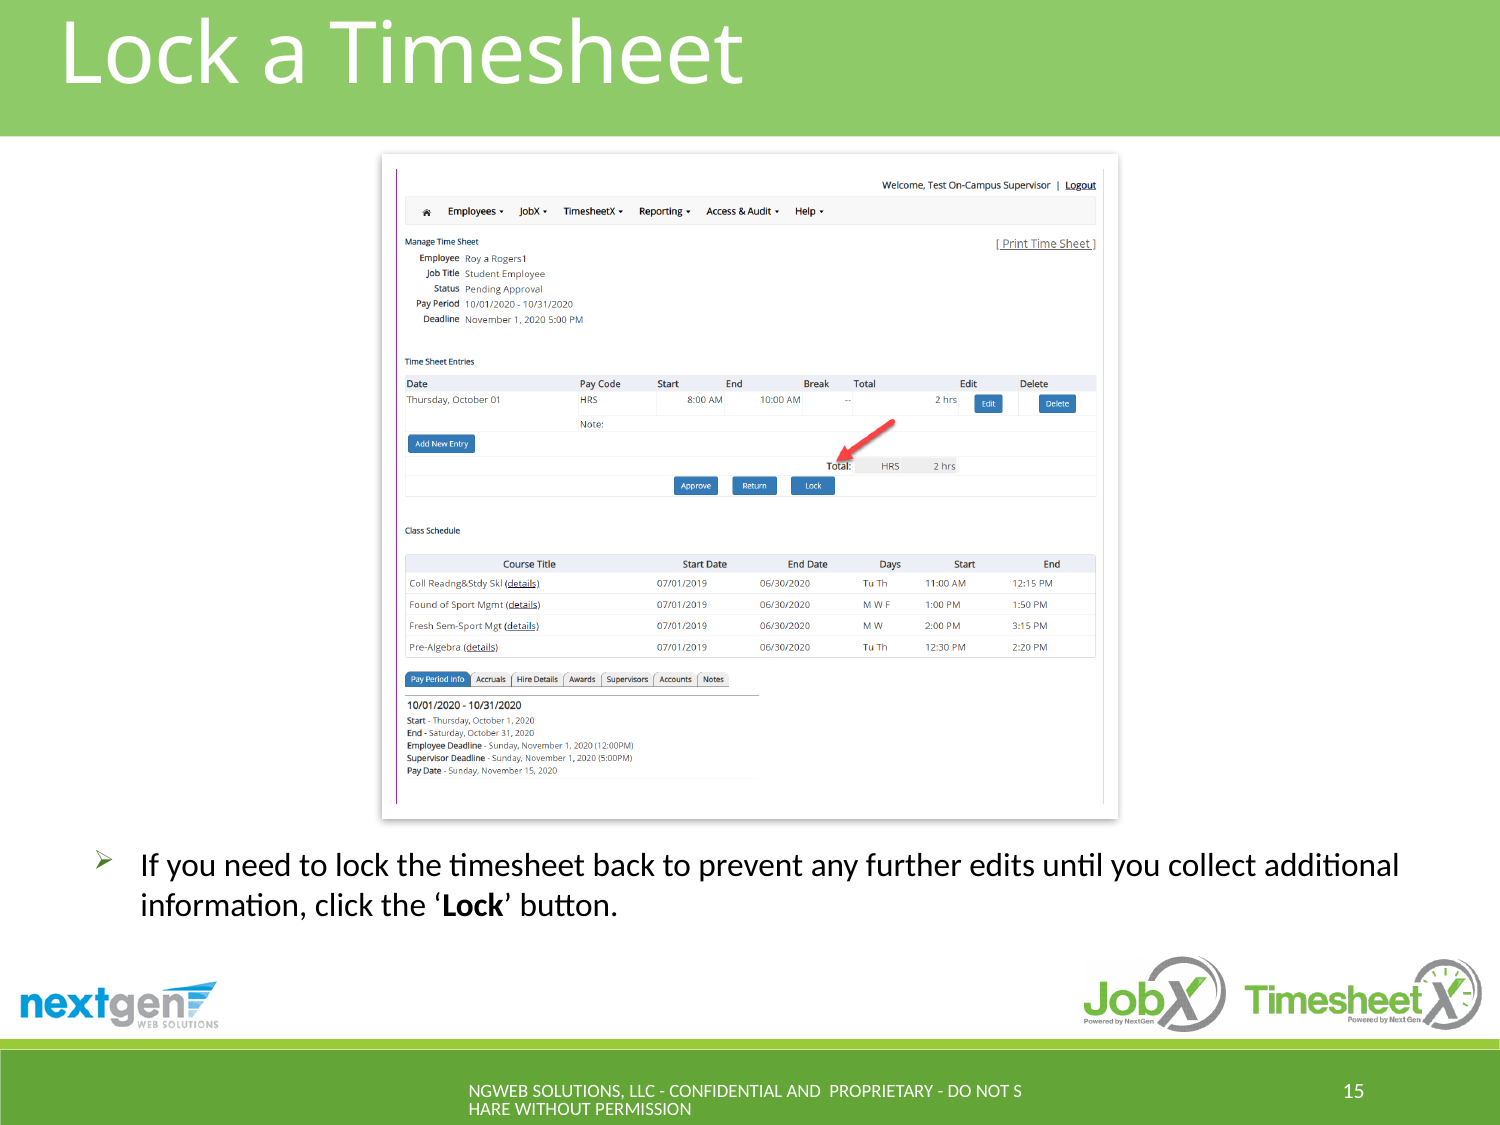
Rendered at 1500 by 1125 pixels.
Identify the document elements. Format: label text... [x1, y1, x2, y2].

picture [1242, 956, 1485, 1032]
title Lock a Timesheet [43, 5, 1373, 109]
picture [1084, 956, 1226, 1032]
slide_number 15 [1218, 1059, 1380, 1120]
footer NGWeb Solutions, LLC - Confidential and Proprietary - Do not share without permission [453, 1059, 1047, 1120]
text_box If you need to lock the timesheet back to prevent any further edits until you collect additional information, click the ‘Lock’ button. [78, 836, 1459, 931]
picture [15, 976, 223, 1032]
picture [395, 168, 1105, 805]
